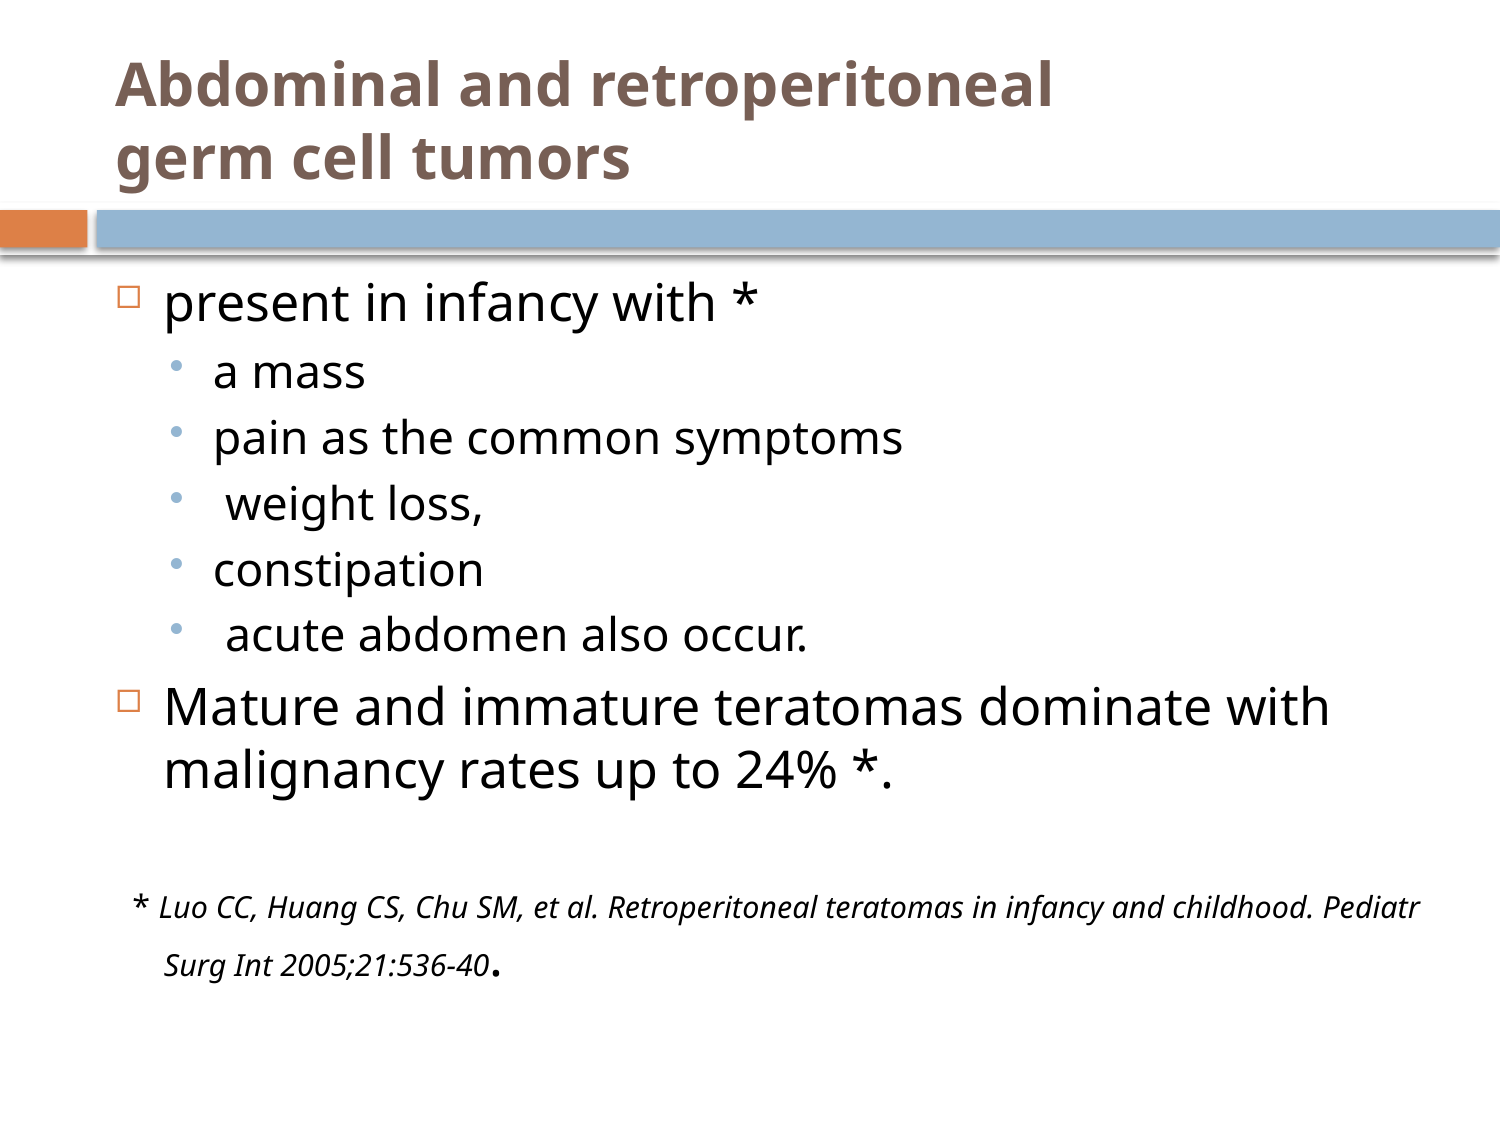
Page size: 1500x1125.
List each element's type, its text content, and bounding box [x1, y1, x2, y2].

list present in infancy with * a mass pain as the common symptoms weight loss, constipation acute abdomen also occur. Mature and immature teratomas dominate with malignancy rates up to 24% *. * Luo CC, Huang CS, Chu SM, et al. Retroperitoneal teratomas in infancy and childhood. Pediatr Surg Int 2005;21:536-40. [100, 262, 1438, 1000]
title Abdominal and retroperitoneal germ cell tumors [100, 37, 1438, 200]
